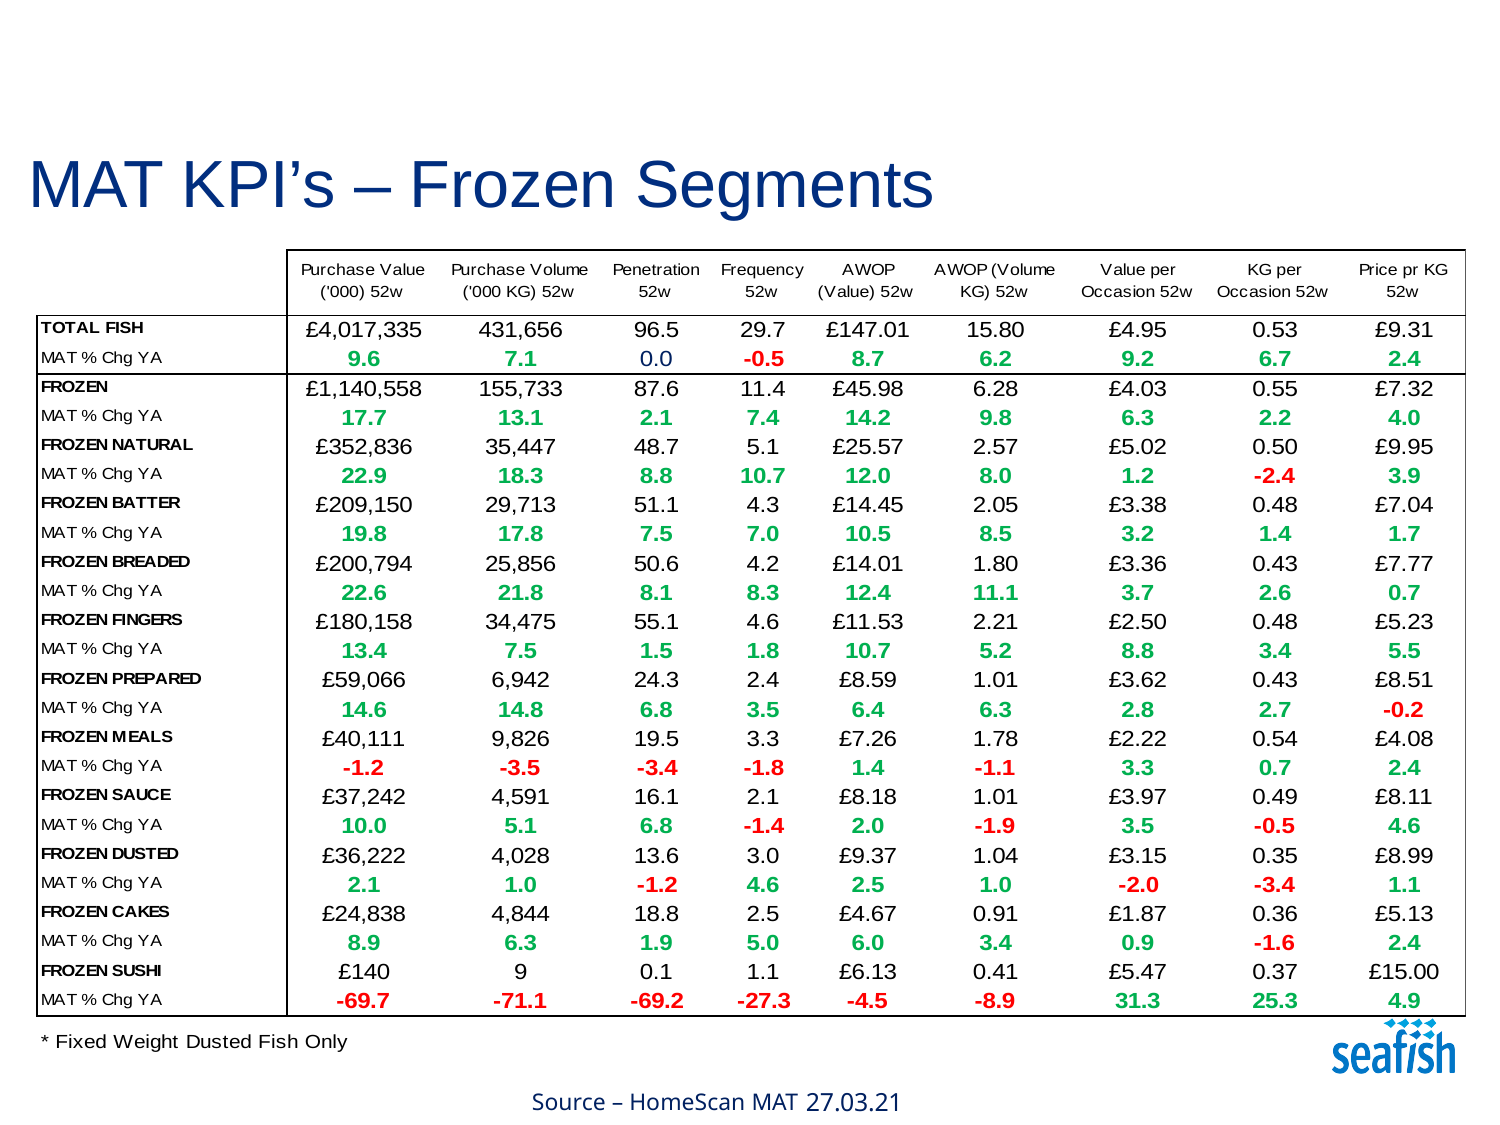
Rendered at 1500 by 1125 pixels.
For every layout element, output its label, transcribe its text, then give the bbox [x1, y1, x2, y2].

picture [733, 1081, 974, 1115]
text_box Source – HomeScan MAT [508, 1079, 823, 1123]
picture [35, 248, 1468, 1074]
text_box MAT KPI’s – Frozen Segments [13, 125, 1432, 236]
